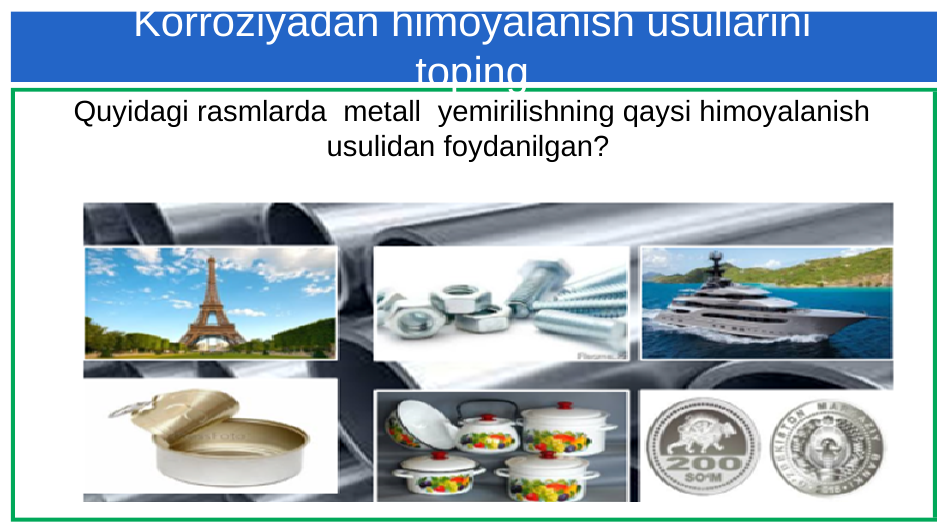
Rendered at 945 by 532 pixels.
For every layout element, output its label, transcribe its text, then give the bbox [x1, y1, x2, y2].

title Korroziyadan himoyalanish usullarini toping [70, 13, 874, 77]
text_box Quyidagi rasmlarda metall yemirilishning qaysi himoyalanish usulidan foydanilgan? [23, 85, 922, 200]
picture [82, 200, 898, 503]
